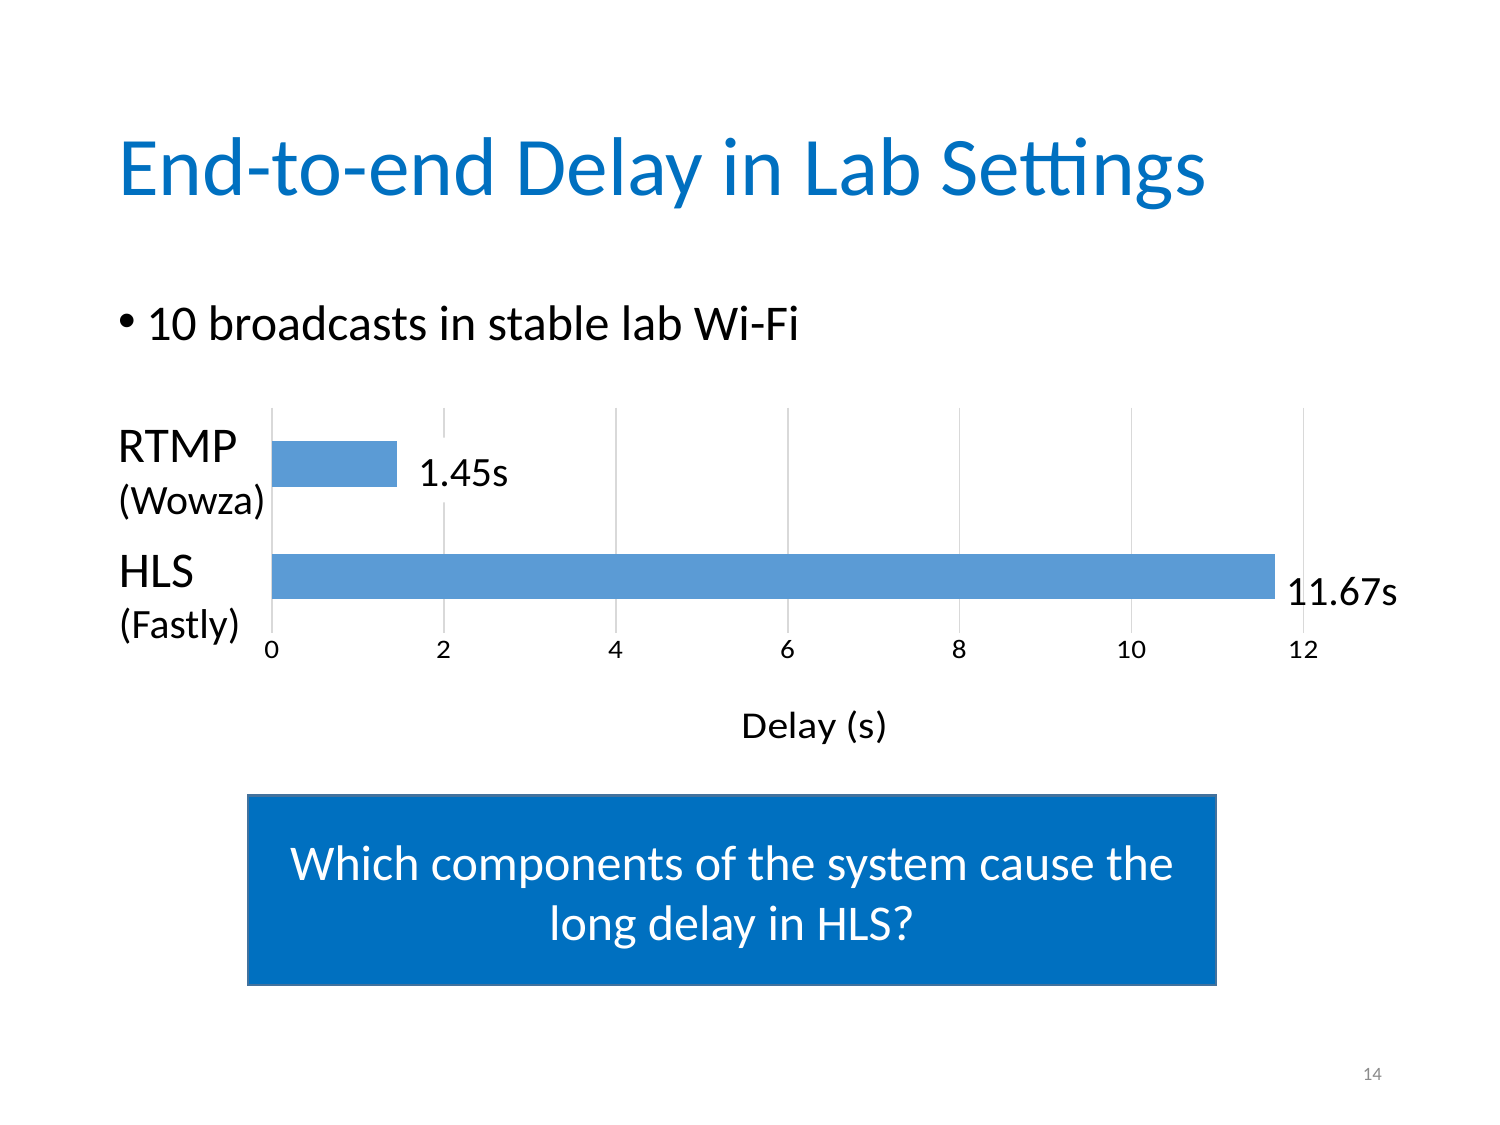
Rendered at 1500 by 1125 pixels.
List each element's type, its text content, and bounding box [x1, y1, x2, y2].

text_box Which components of the system cause the long delay in HLS? [247, 794, 1217, 986]
title End-to-end Delay in Lab Settings [103, 59, 1397, 278]
list 10 broadcasts in stable lab Wi-Fi [103, 282, 1397, 392]
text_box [103, 404, 1414, 761]
slide_number 13 [1059, 1042, 1397, 1103]
